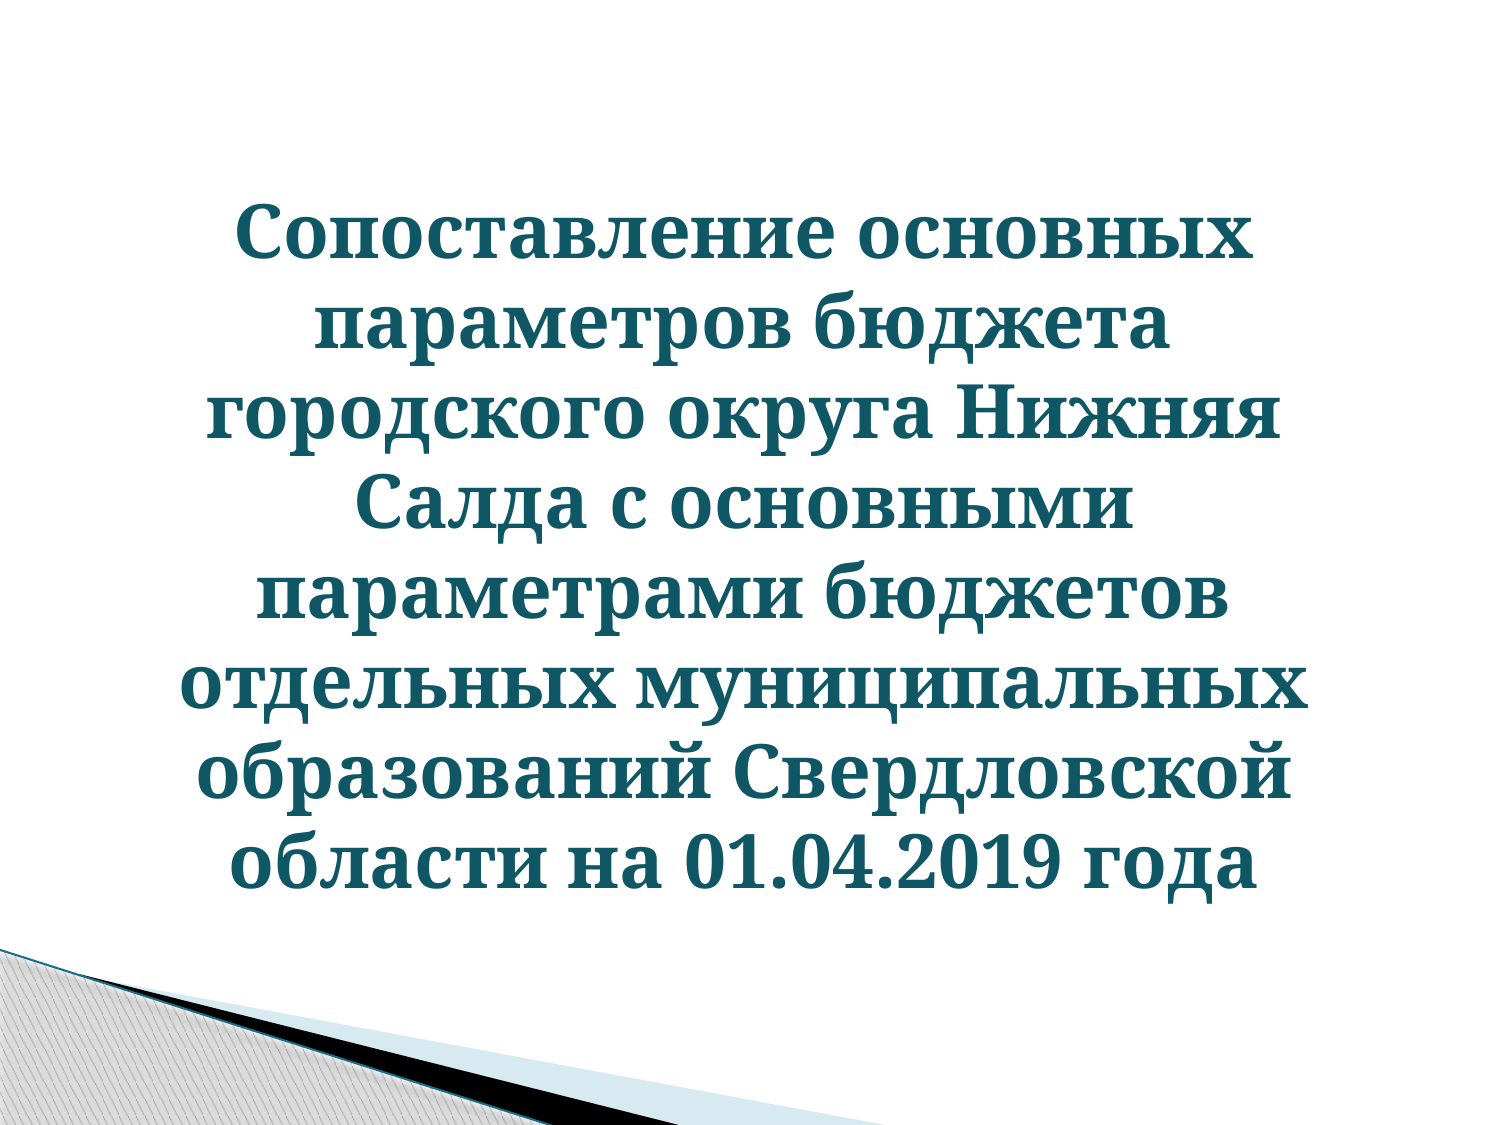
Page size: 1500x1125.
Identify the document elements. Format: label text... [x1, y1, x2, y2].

text_box Сопоставление основных параметров бюджета городского округа Нижняя Салда с основными параметрами бюджетов отдельных муниципальных образований Свердловской области на 01.04.2019 года [140, 175, 1348, 911]
